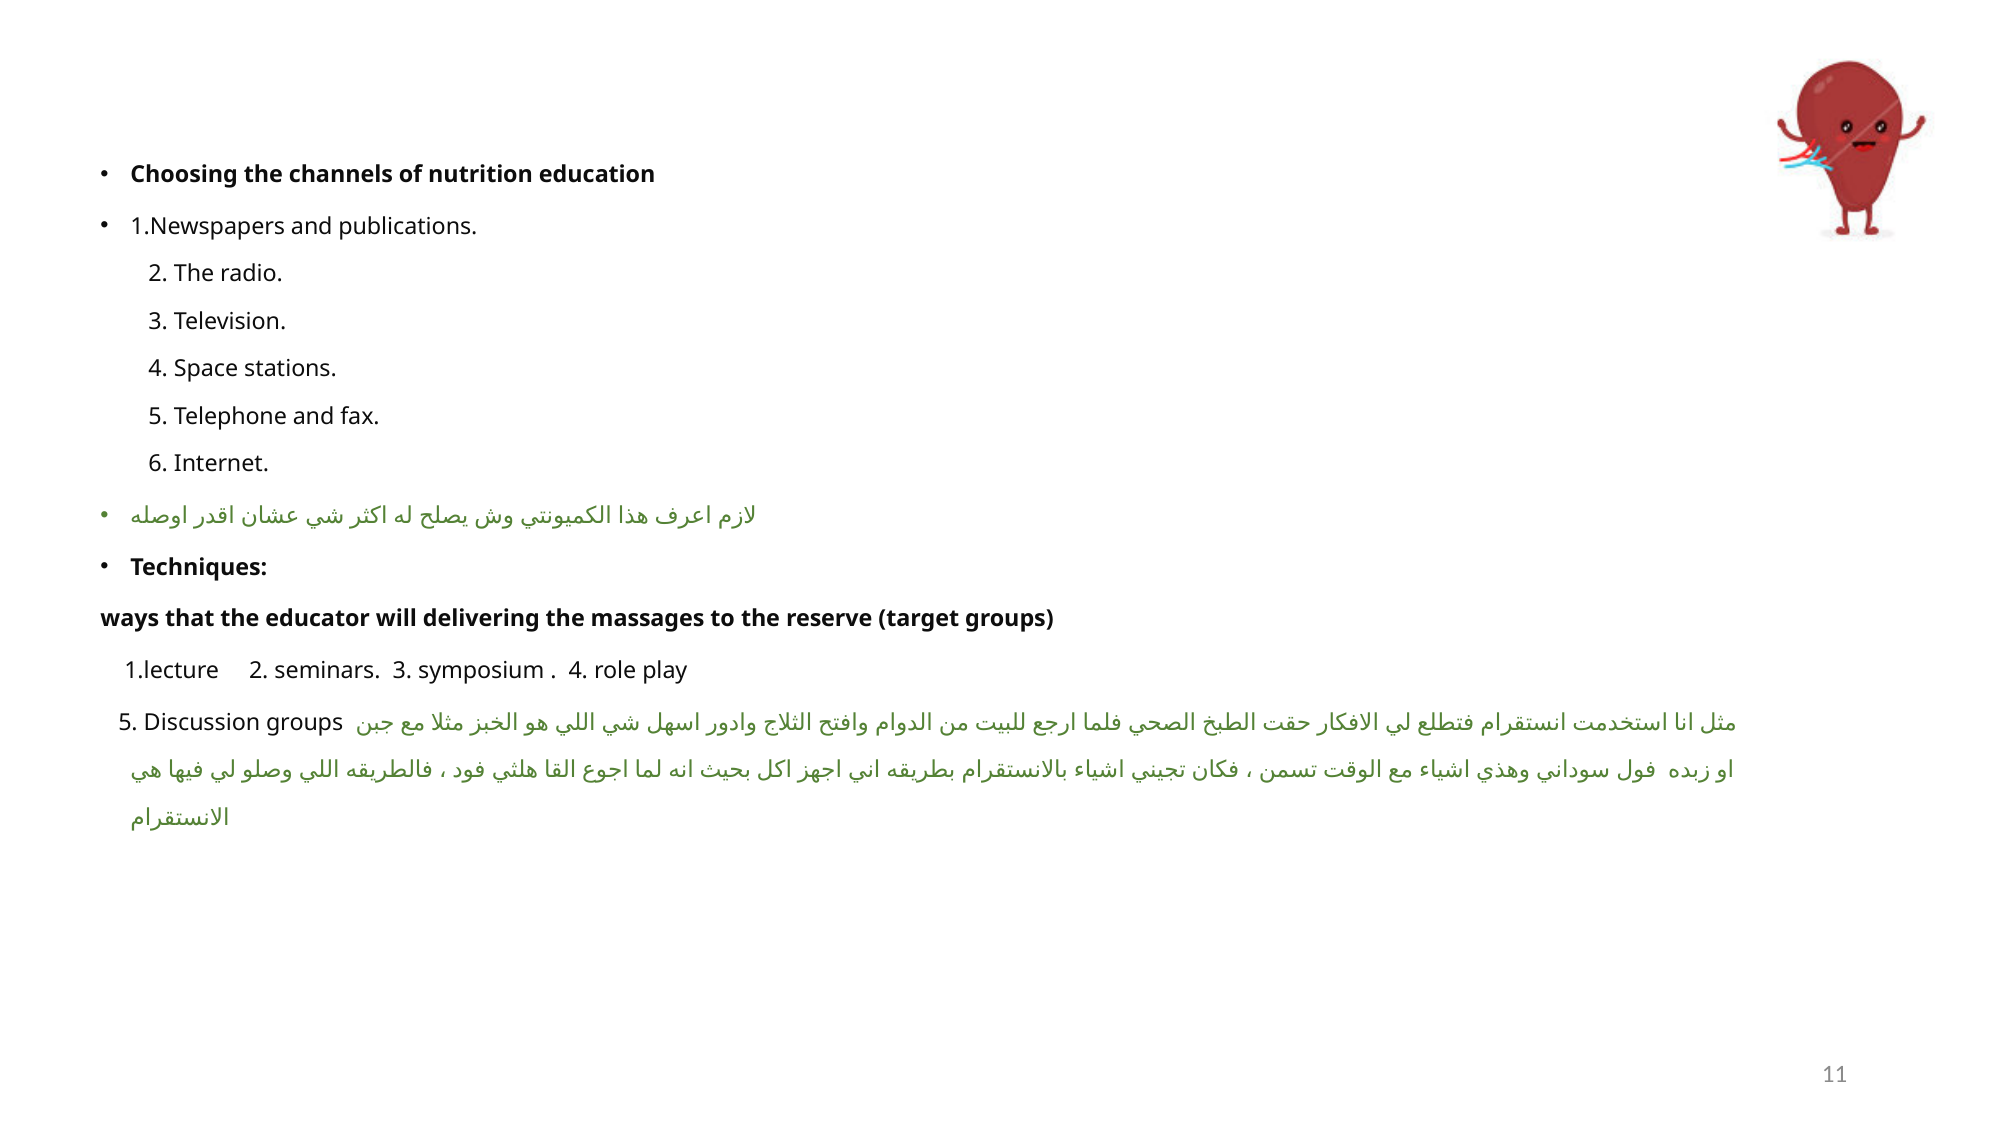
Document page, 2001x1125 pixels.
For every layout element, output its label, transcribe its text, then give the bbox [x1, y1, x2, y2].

list Choosing the channels of nutrition education 1.Newspapers and publications. 2. The radio. 3. Television. 4. Space stations. 5. Telephone and fax. 6. Internet. لازم اعرف هذا الكميونتي وش يصلح له اكثر شي عشان اقدر اوصله Techniques: ways that the educator will delivering the massages to the reserve (target groups) 1.lecture 2. seminars. 3. symposium . 4. role play 5. Discussion groups مثل انا استخدمت انستقرام فتطلع لي الافكار حقت الطبخ الصحي فلما ارجع للبيت من الدوام وافتح الثلاج وادور اسهل شي اللي هو الخبز مثلا مع جبن او زبده فول سوداني وهذي اشياء مع الوقت تسمن ، فكان تجيني اشياء بالانستقرام بطريقه اني اجهز اكل بحيث انه لما اجوع القا هلثي فود ، فالطريقه اللي وصلو لي فيها هي الانستقرام [85, 132, 1758, 846]
slide_number 11 [1412, 1042, 1863, 1103]
picture [1757, 20, 1990, 244]
